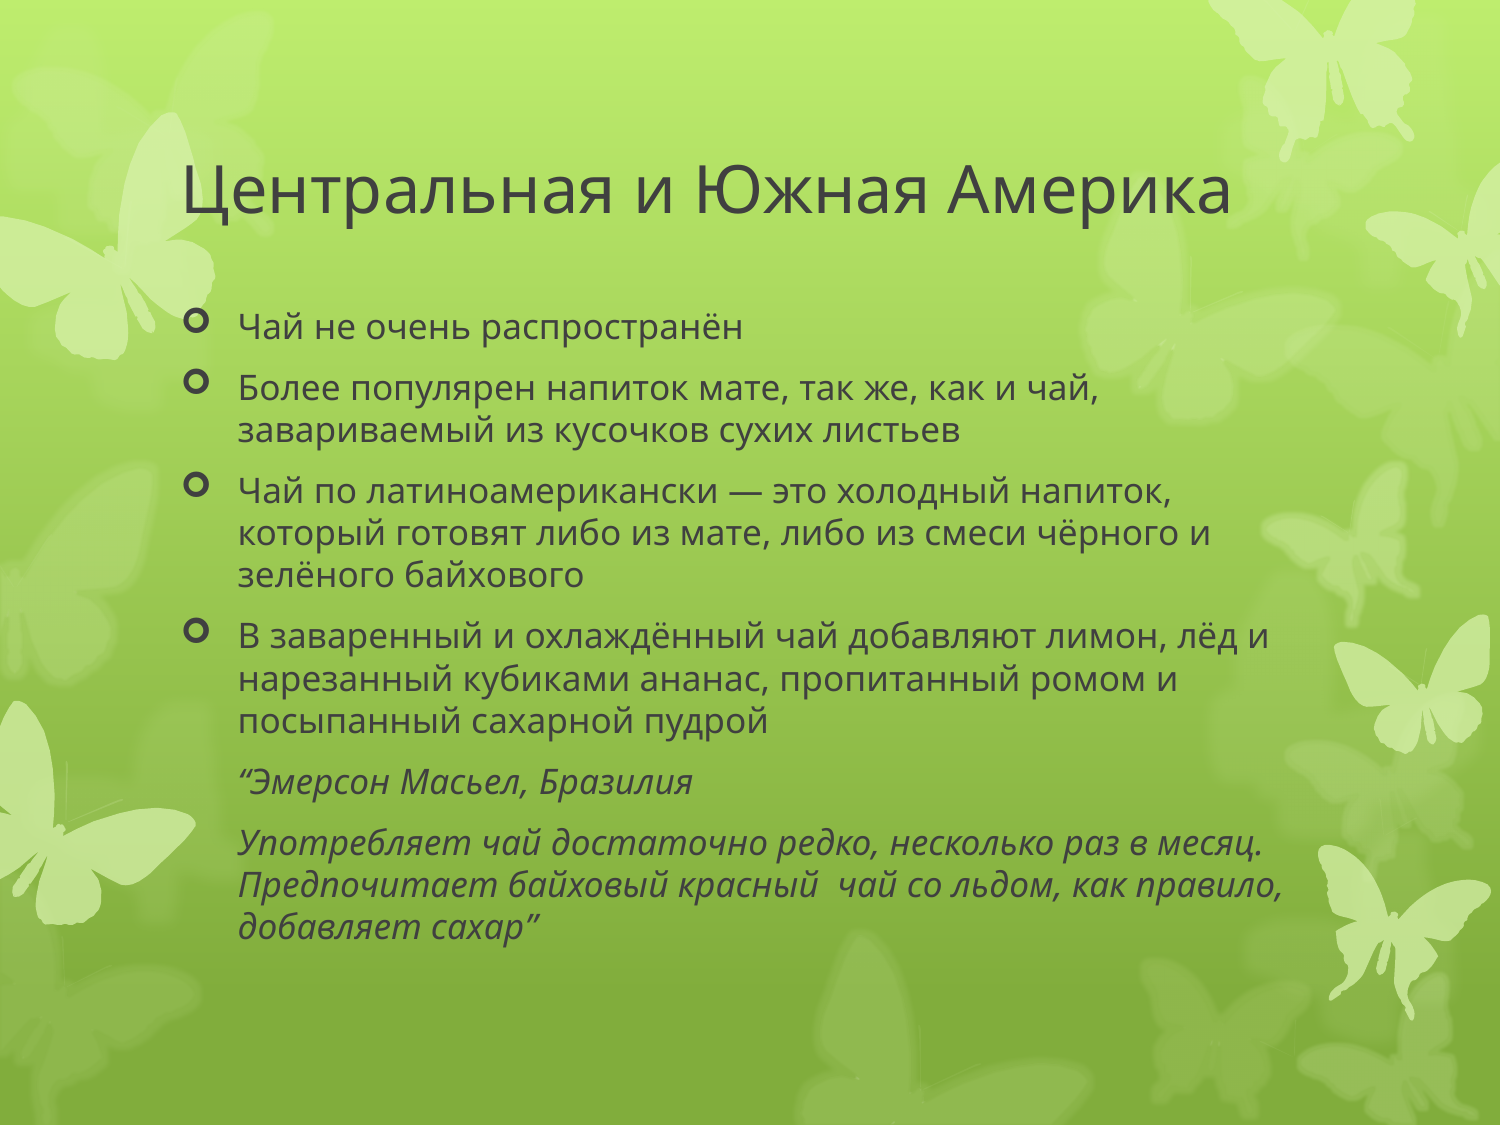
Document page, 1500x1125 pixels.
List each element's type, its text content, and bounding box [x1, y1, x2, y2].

title Центральная и Южная Америка [165, 110, 1335, 263]
list Чай не очень распространён Более популярен напиток мате, так же, как и чай, завариваемый из кусочков сухих листьев Чай по латиноамерикански — это холодный напиток, который готовят либо из мате, либо из смеси чёрного и зелёного байхового В заваренный и охлаждённый чай добавляют лимон, лёд и нарезанный кубиками ананас, пропитанный ромом и посыпанный сахарной пудрой “Эмерсон Масьел, Бразилия Употребляет чай достаточно редко, несколько раз в месяц. Предпочитает байховый красный чай со льдом, как правило, добавляет сахар” [165, 296, 1335, 962]
